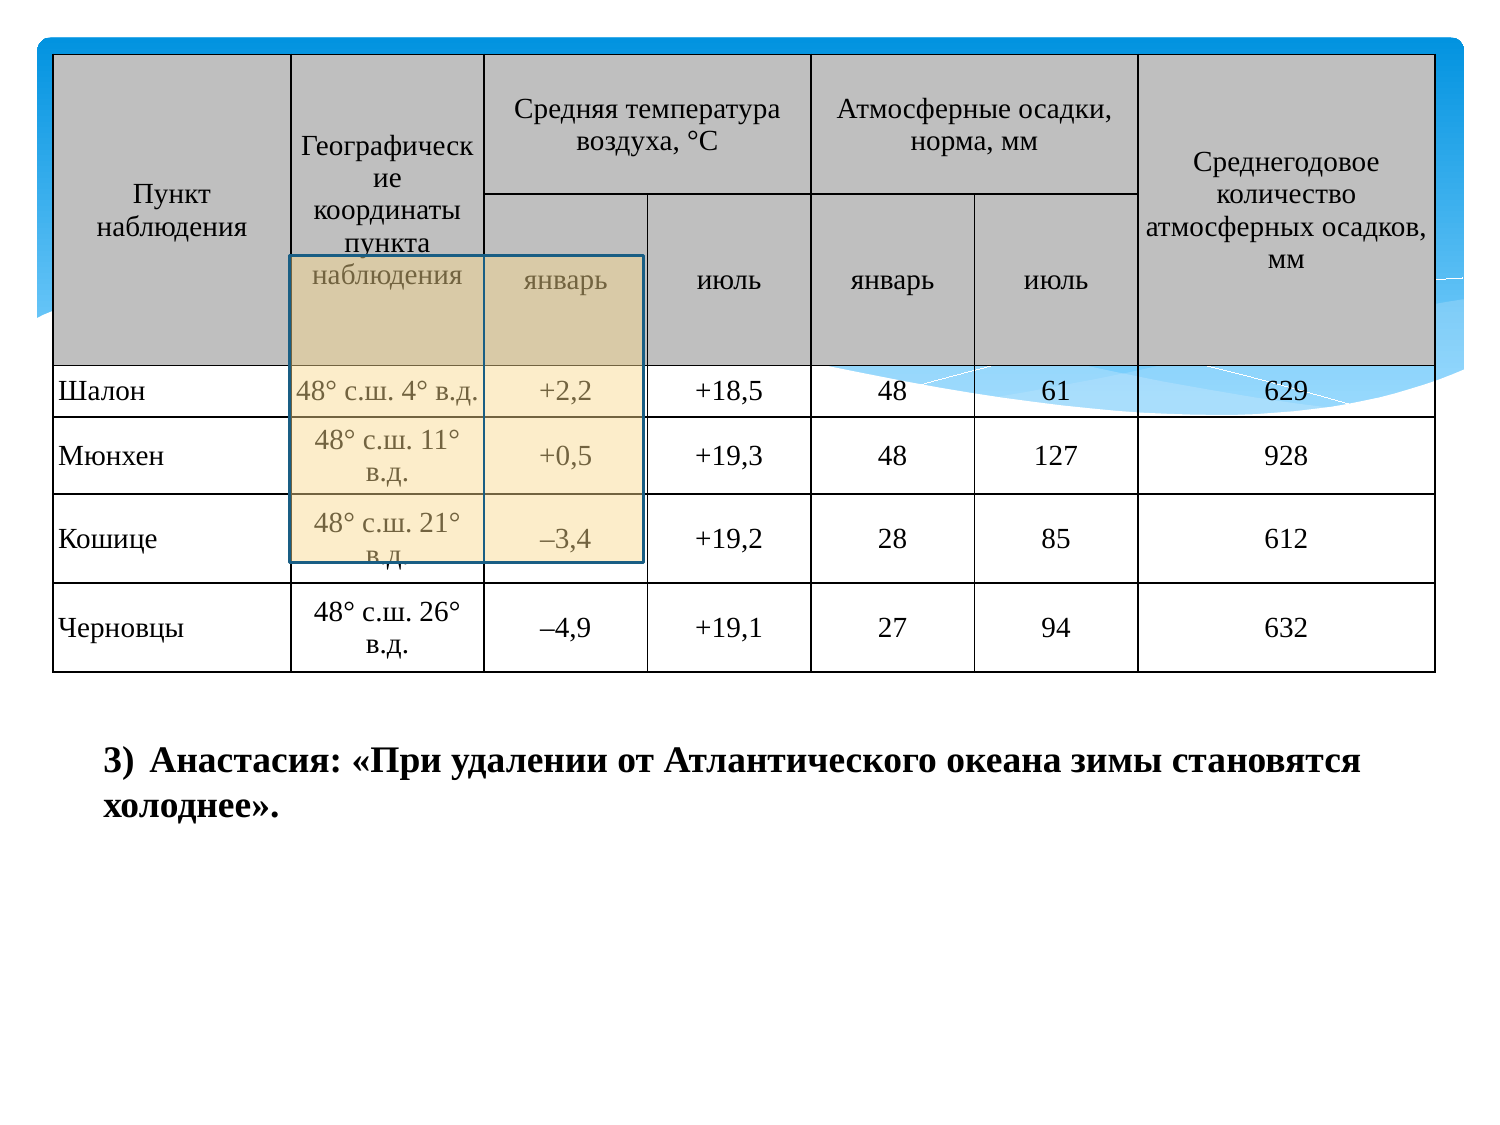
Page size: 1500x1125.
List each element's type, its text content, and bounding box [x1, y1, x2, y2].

table_cell июль [975, 195, 1137, 365]
table_cell +19,1 [648, 584, 810, 671]
table_cell 94 [975, 584, 1137, 671]
table_cell 48 [812, 366, 974, 416]
table_cell 632 [1139, 584, 1434, 671]
table_cell июль [648, 195, 810, 365]
table_cell 61 [975, 366, 1137, 416]
table_header Атмосферные осадки, норма, мм [812, 55, 1137, 193]
table_cell 629 [1139, 366, 1434, 416]
table_cell 85 [975, 495, 1137, 582]
table_cell 48° с.ш. 26° в.д. [292, 584, 483, 671]
text_box 3) Анастасия: «При удалении от Атлантического океана зимы становятся холоднее». [88, 727, 1471, 833]
table_header Средняя температура воздуха, °С [485, 55, 810, 193]
table_cell 28 [812, 495, 974, 582]
table_cell +19,3 [648, 418, 810, 493]
table_cell –4,9 [485, 584, 647, 671]
table_header Среднегодовое количество атмосферных осадков, мм [1139, 55, 1434, 365]
table_header Географические координаты пункта наблюдения [292, 55, 483, 254]
table_cell январь [812, 195, 974, 365]
table_cell –3,4 [485, 495, 647, 582]
table_header Пункт наблюдения [54, 55, 290, 365]
text_box [288, 254, 483, 564]
table_cell Кошице [54, 495, 290, 582]
table_cell Мюнхен [54, 418, 288, 493]
table_cell 27 [812, 584, 974, 671]
text_box [483, 254, 645, 564]
table_cell Черновцы [54, 584, 290, 671]
table_cell 48° с.ш. 21° в.д. [292, 564, 483, 582]
table_cell 127 [975, 418, 1137, 493]
table_cell 48 [812, 418, 974, 493]
table_cell Шалон [54, 366, 288, 416]
table_cell 928 [1139, 418, 1434, 493]
table_cell +18,5 [648, 366, 810, 416]
table_cell 612 [1139, 495, 1434, 582]
table_cell январь [485, 195, 647, 365]
table_cell +19,2 [648, 495, 810, 582]
